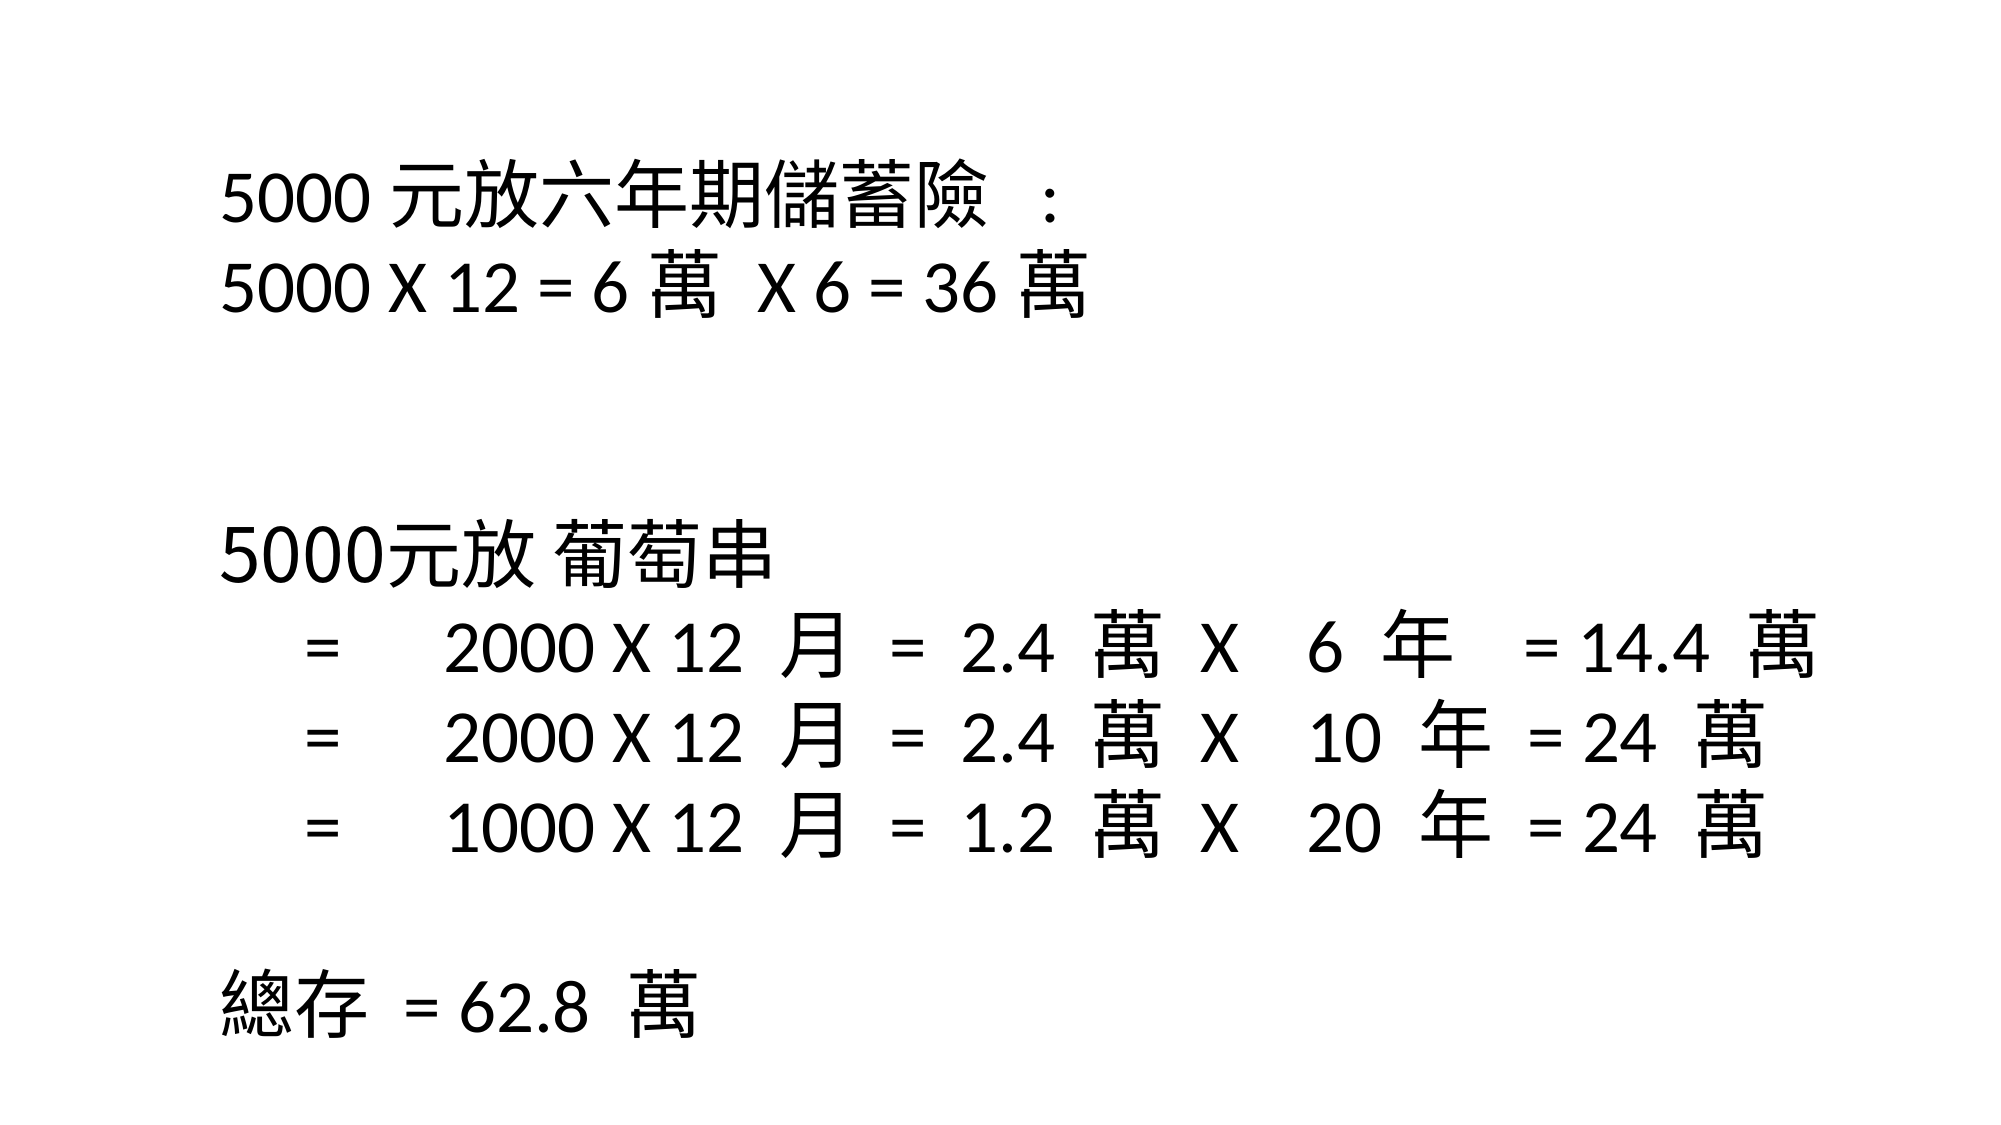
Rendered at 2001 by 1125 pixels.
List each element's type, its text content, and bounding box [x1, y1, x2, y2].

text_box 5000元放六年期儲蓄險 : 5000 X 12 = 6萬 X 6 = 36萬 元放 葡萄串 = 2000 X 12 月 = 2.4 萬 X 6 年 = 14.4 萬 = 2000 X 12 月 = 2.4 萬 X 10 年 = 24 萬 = 1000 X 12 月 = 1.2 萬 X 20 年 = 24 萬 總存 = 62.8 萬 [204, 139, 1868, 1055]
